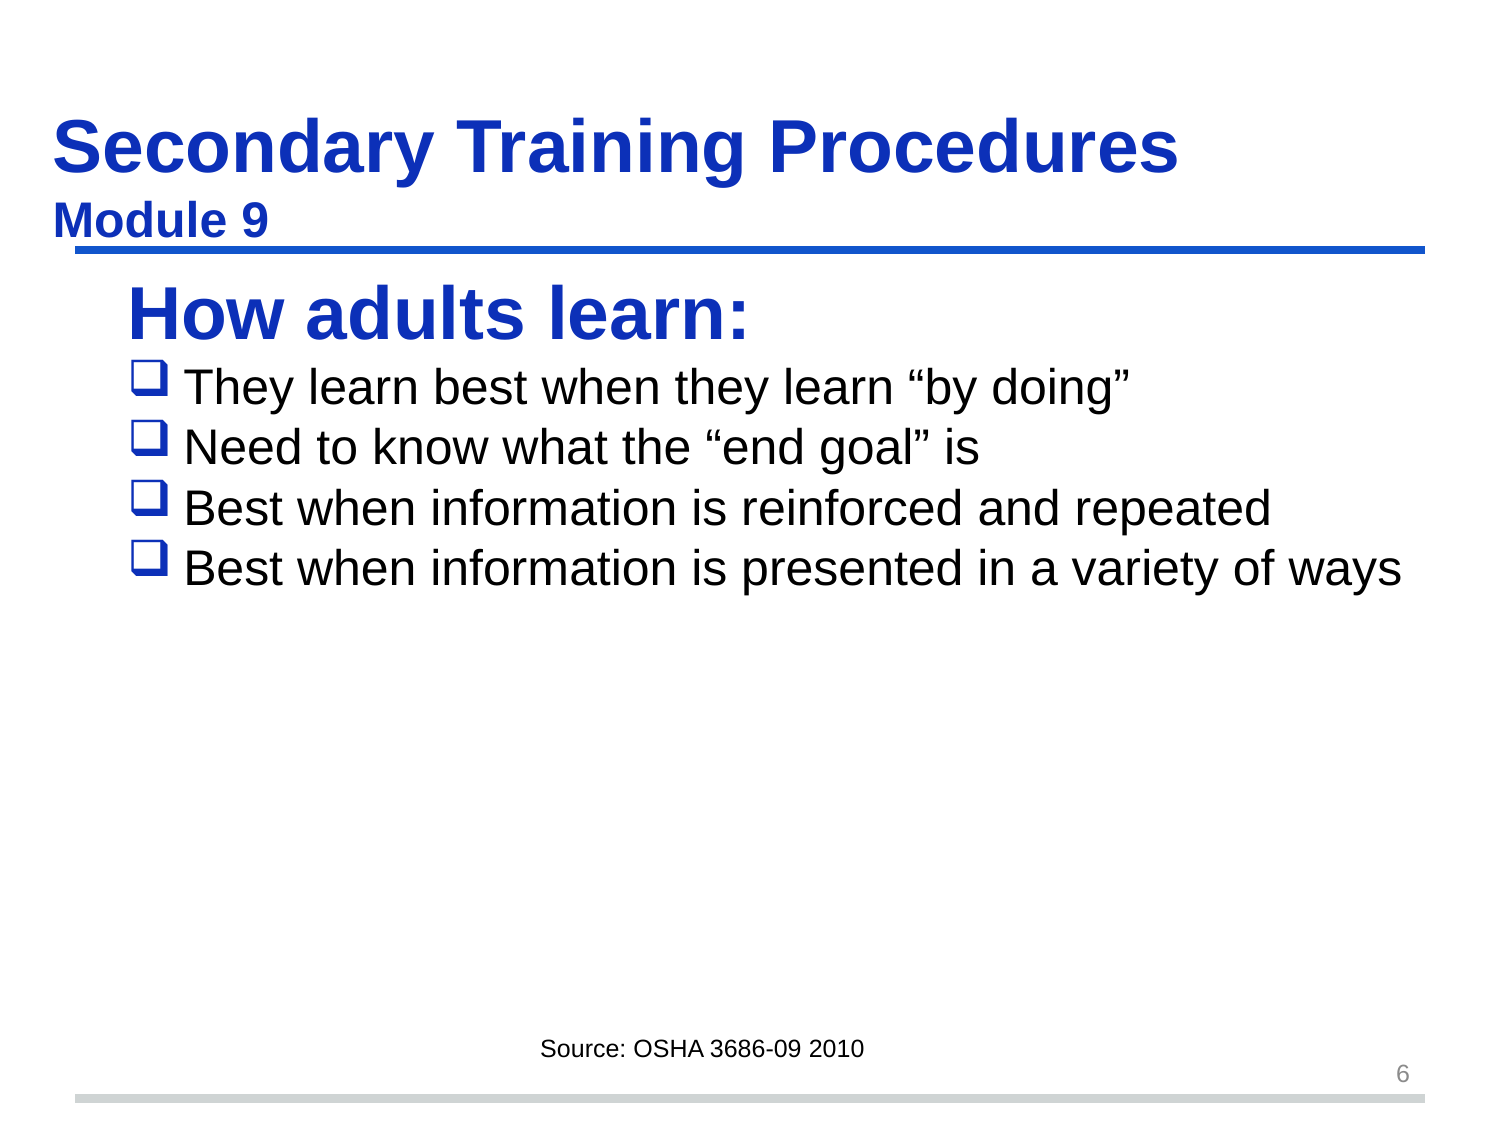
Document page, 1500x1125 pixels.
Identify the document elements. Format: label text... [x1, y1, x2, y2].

list How adults learn: They learn best when they learn “by doing” Need to know what the “end goal” is Best when information is reinforced and repeated Best when information is presented in a variety of ways [89, 249, 1438, 861]
title Secondary Training Procedures Module 9 slide 20 [37, 74, 1388, 263]
text_box Source: OSHA 3686-09 2010 [525, 1025, 881, 1070]
slide_number 6 [1074, 1042, 1425, 1103]
